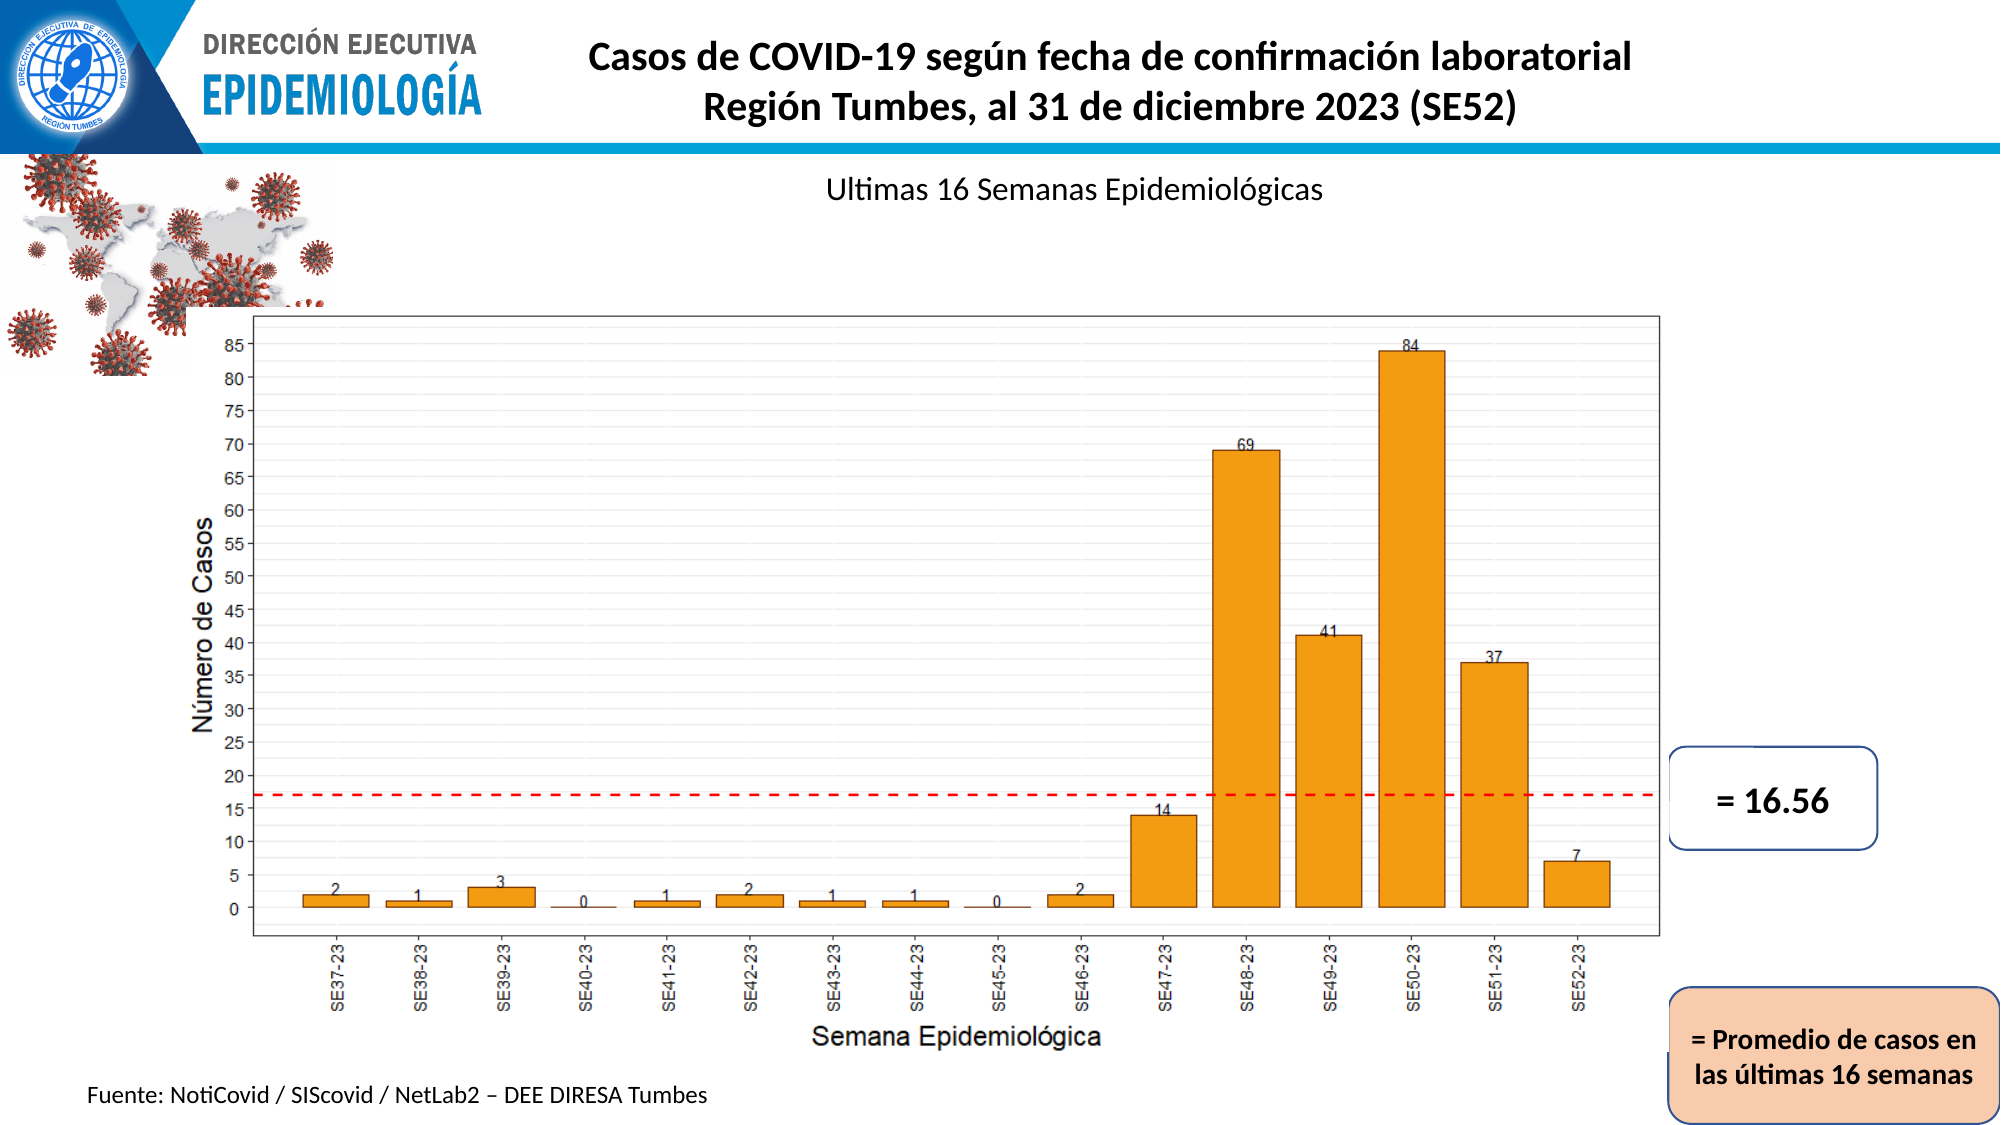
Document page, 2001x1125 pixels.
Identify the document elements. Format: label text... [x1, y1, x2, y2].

picture [0, 0, 1669, 1052]
text_box Fuente: NotiCovid / SIScovid / NetLab2 – DEE DIRESA Tumbes [72, 1071, 1228, 1116]
text_box Ultimas 16 Semanas Epidemiológicas [790, 159, 1360, 215]
text_box Casos de COVID-19 según fecha de confirmación laboratorial Región Tumbes, al 31 de diciembre 2023 (SE52) [512, 21, 1710, 137]
text_box [333, 142, 2000, 155]
